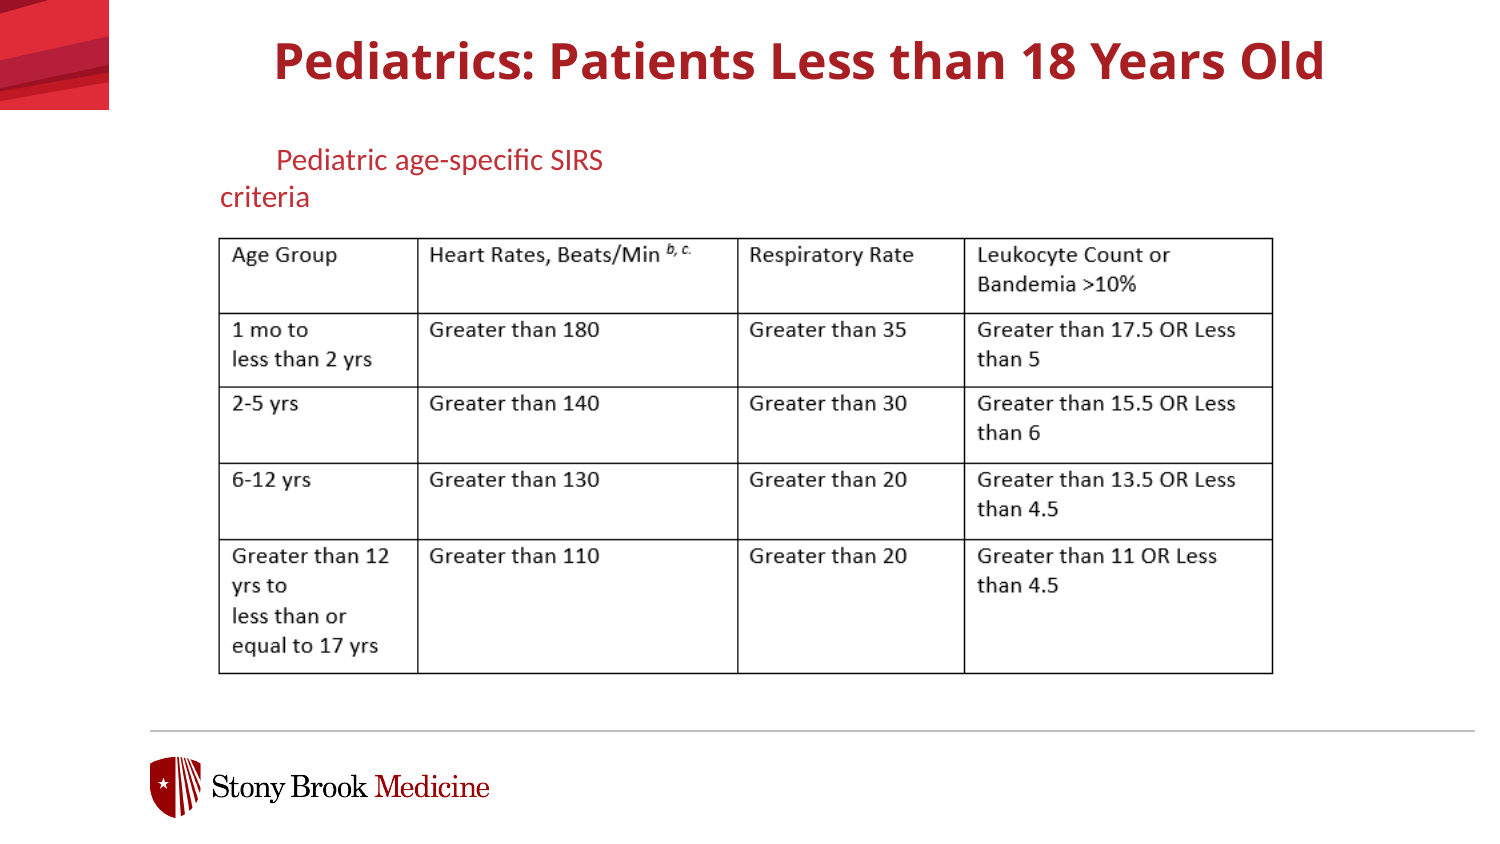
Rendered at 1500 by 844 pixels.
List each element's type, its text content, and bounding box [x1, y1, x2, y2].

picture [216, 234, 1276, 677]
text_box Pediatrics: Patients Less than 18 Years Old [112, 21, 1488, 97]
picture [0, 0, 109, 110]
text_box Pediatric age-specific SIRS criteria [205, 150, 660, 237]
picture [150, 757, 489, 818]
